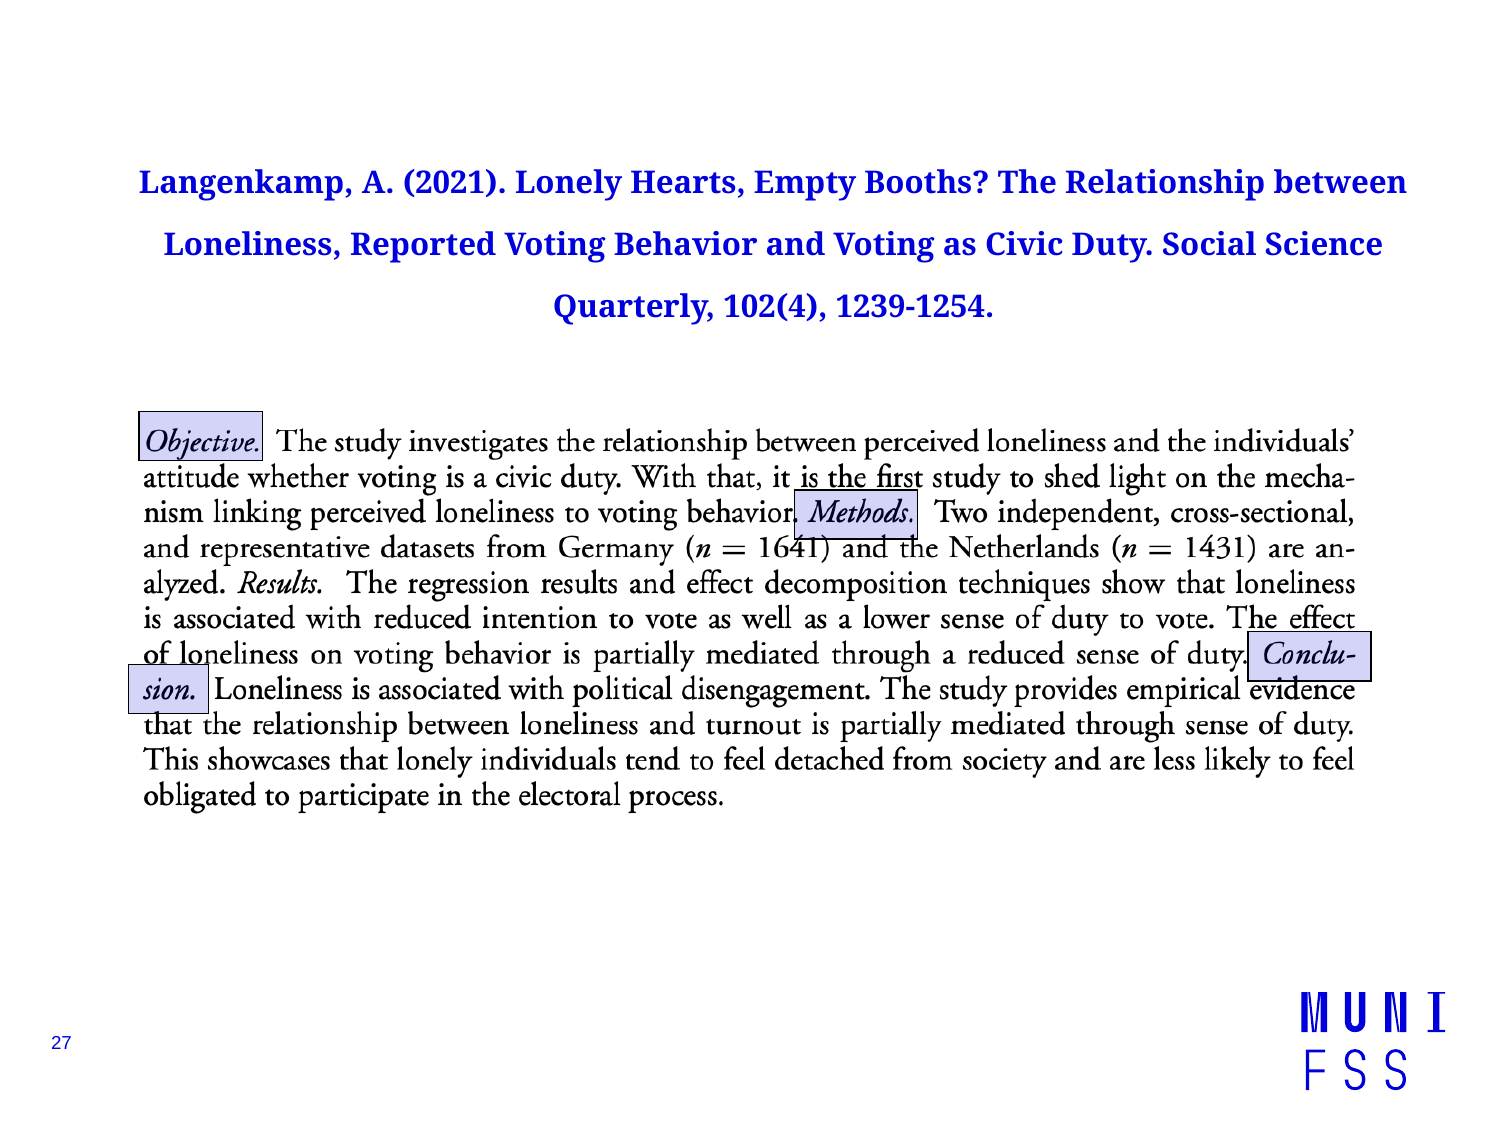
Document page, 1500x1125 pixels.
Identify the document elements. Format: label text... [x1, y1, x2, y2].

picture [112, 411, 1388, 857]
title Langenkamp, A. (2021). Lonely Hearts, Empty Booths? The Relationship between Loneliness, Reported Voting Behavior and Voting as Civic Duty. Social Science Quarterly, 102(4), 1239-1254. [112, 136, 1436, 269]
slide_number 27 [50, 1021, 82, 1063]
